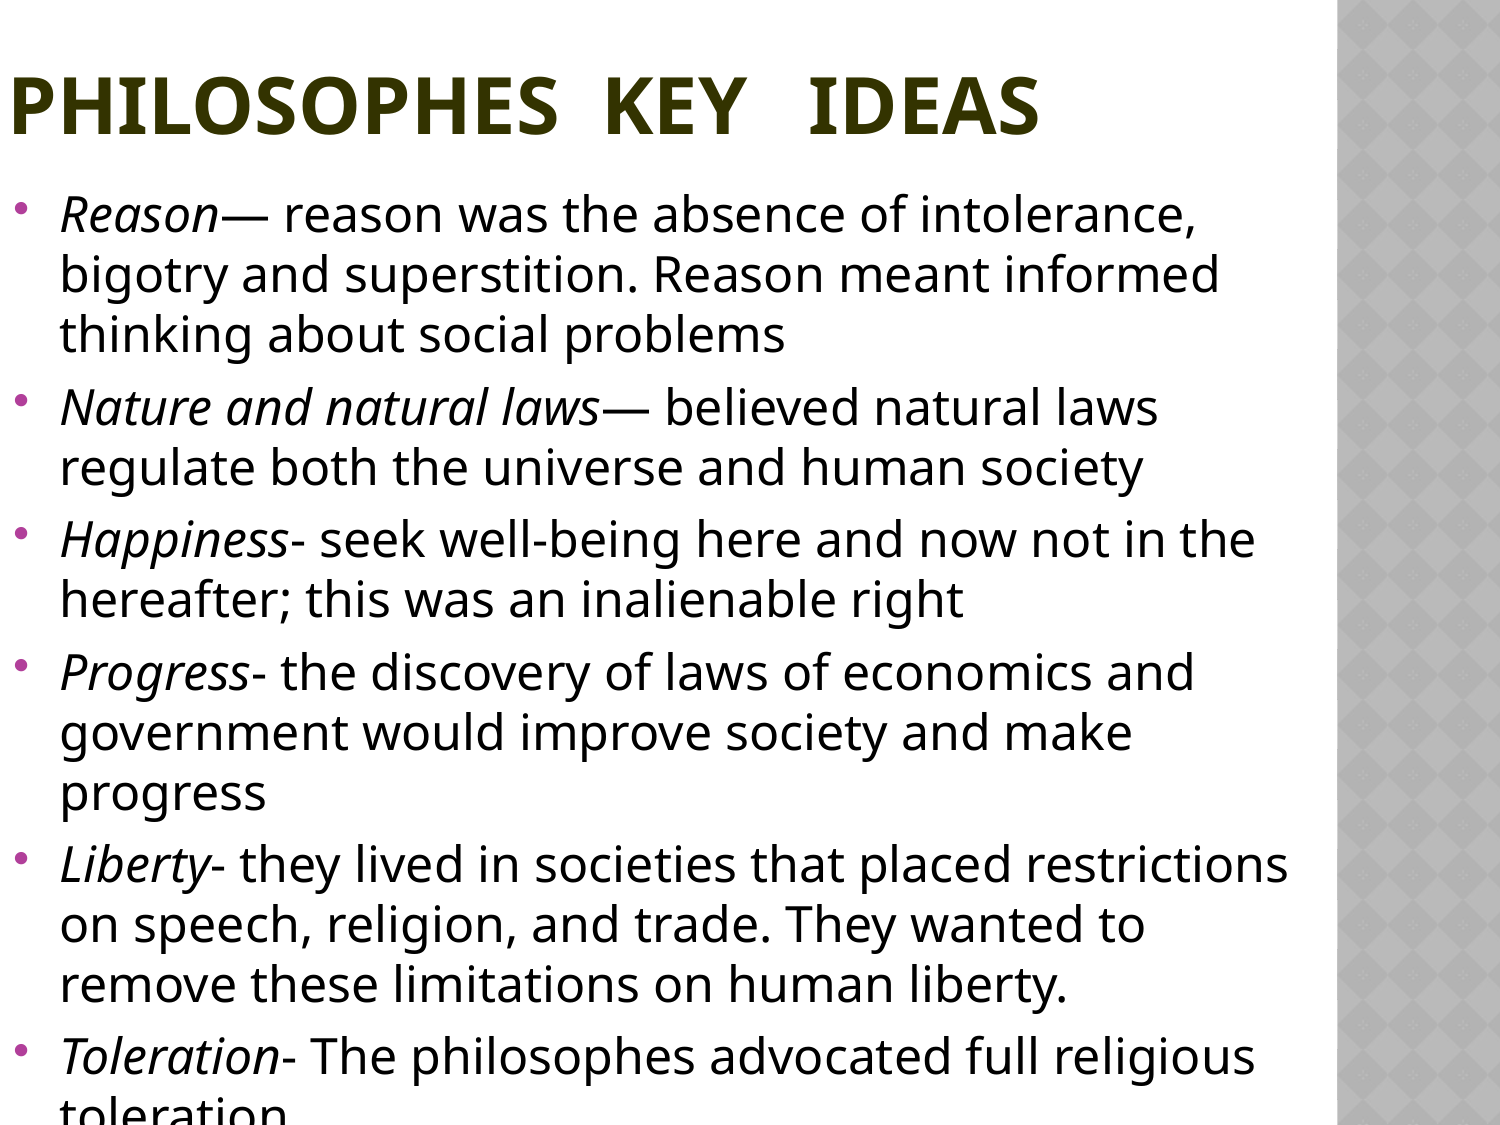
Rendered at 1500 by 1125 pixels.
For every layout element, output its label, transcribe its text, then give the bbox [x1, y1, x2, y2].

title Philosophes Key Ideas [0, 12, 1350, 150]
list Reason— reason was the absence of intolerance, bigotry and superstition. Reason meant informed thinking about social problems Nature and natural laws— believed natural laws regulate both the universe and human society Happiness- seek well-being here and now not in the hereafter; this was an inalienable right Progress- the discovery of laws of economics and government would improve society and make progress Liberty- they lived in societies that placed restrictions on speech, religion, and trade. They wanted to remove these limitations on human liberty. Toleration- The philosophes advocated full religious toleration [0, 174, 1350, 1025]
